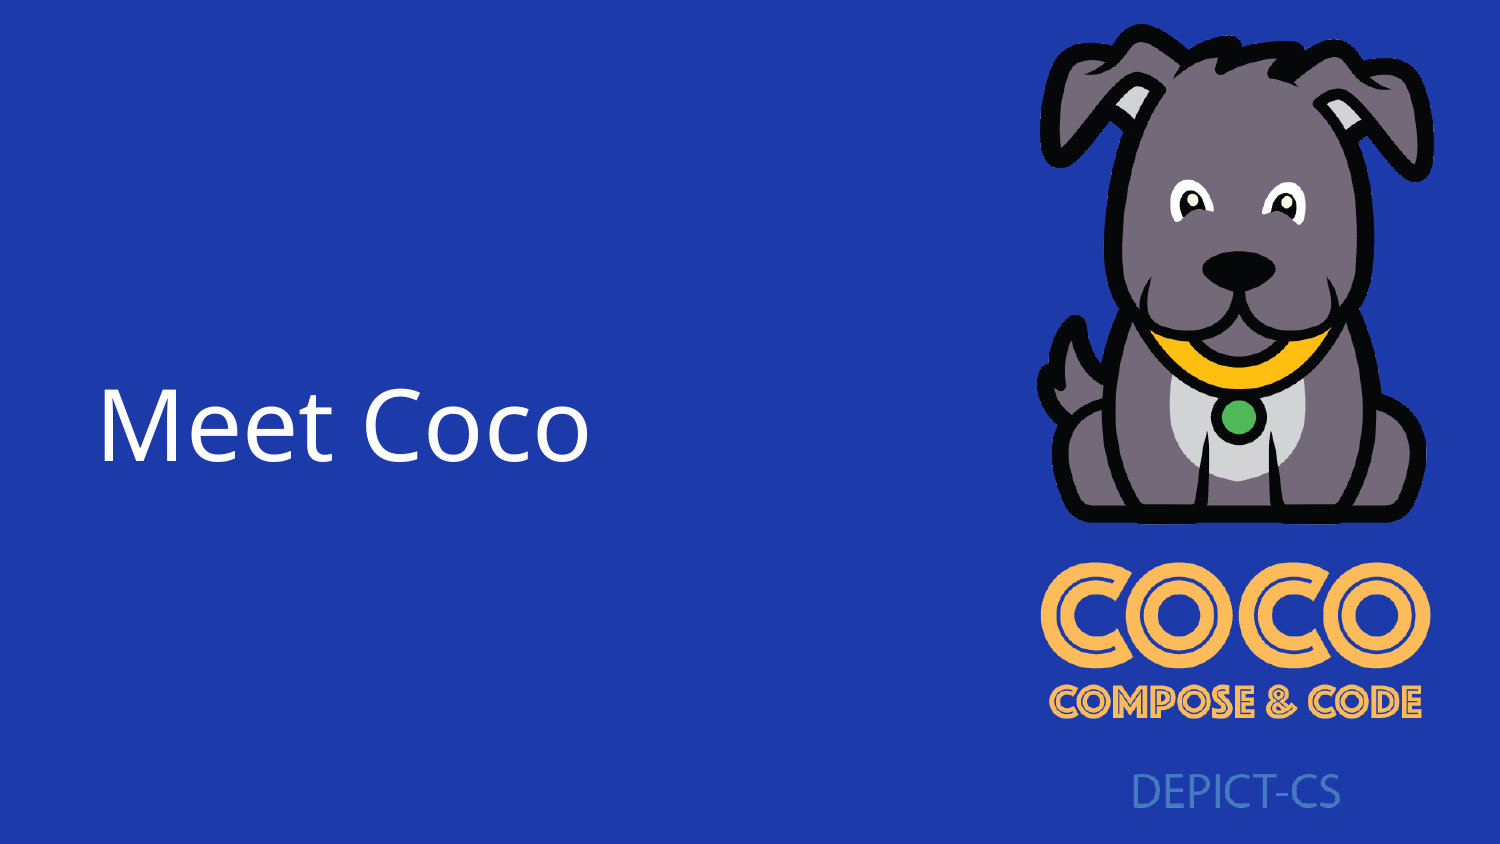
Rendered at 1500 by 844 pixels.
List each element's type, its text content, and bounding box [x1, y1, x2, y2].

title Meet Coco [80, 86, 1013, 758]
picture [1037, 24, 1434, 819]
